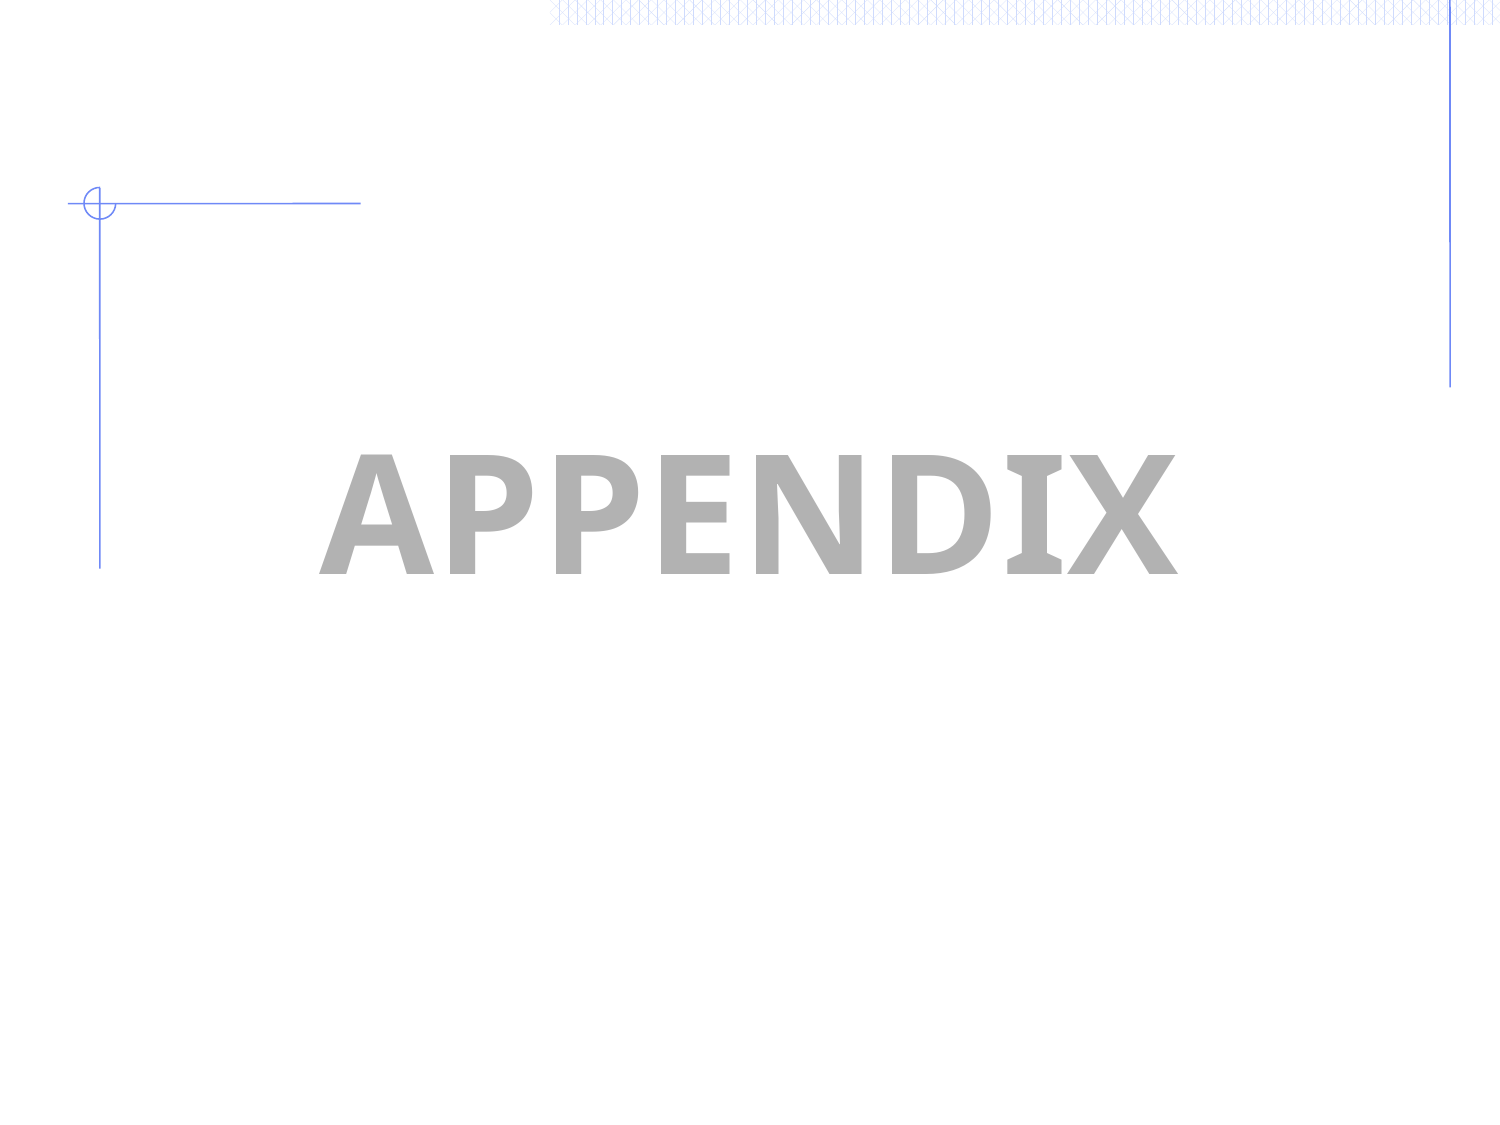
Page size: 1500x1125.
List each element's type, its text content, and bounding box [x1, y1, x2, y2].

text_box Appendix [304, 399, 1196, 615]
